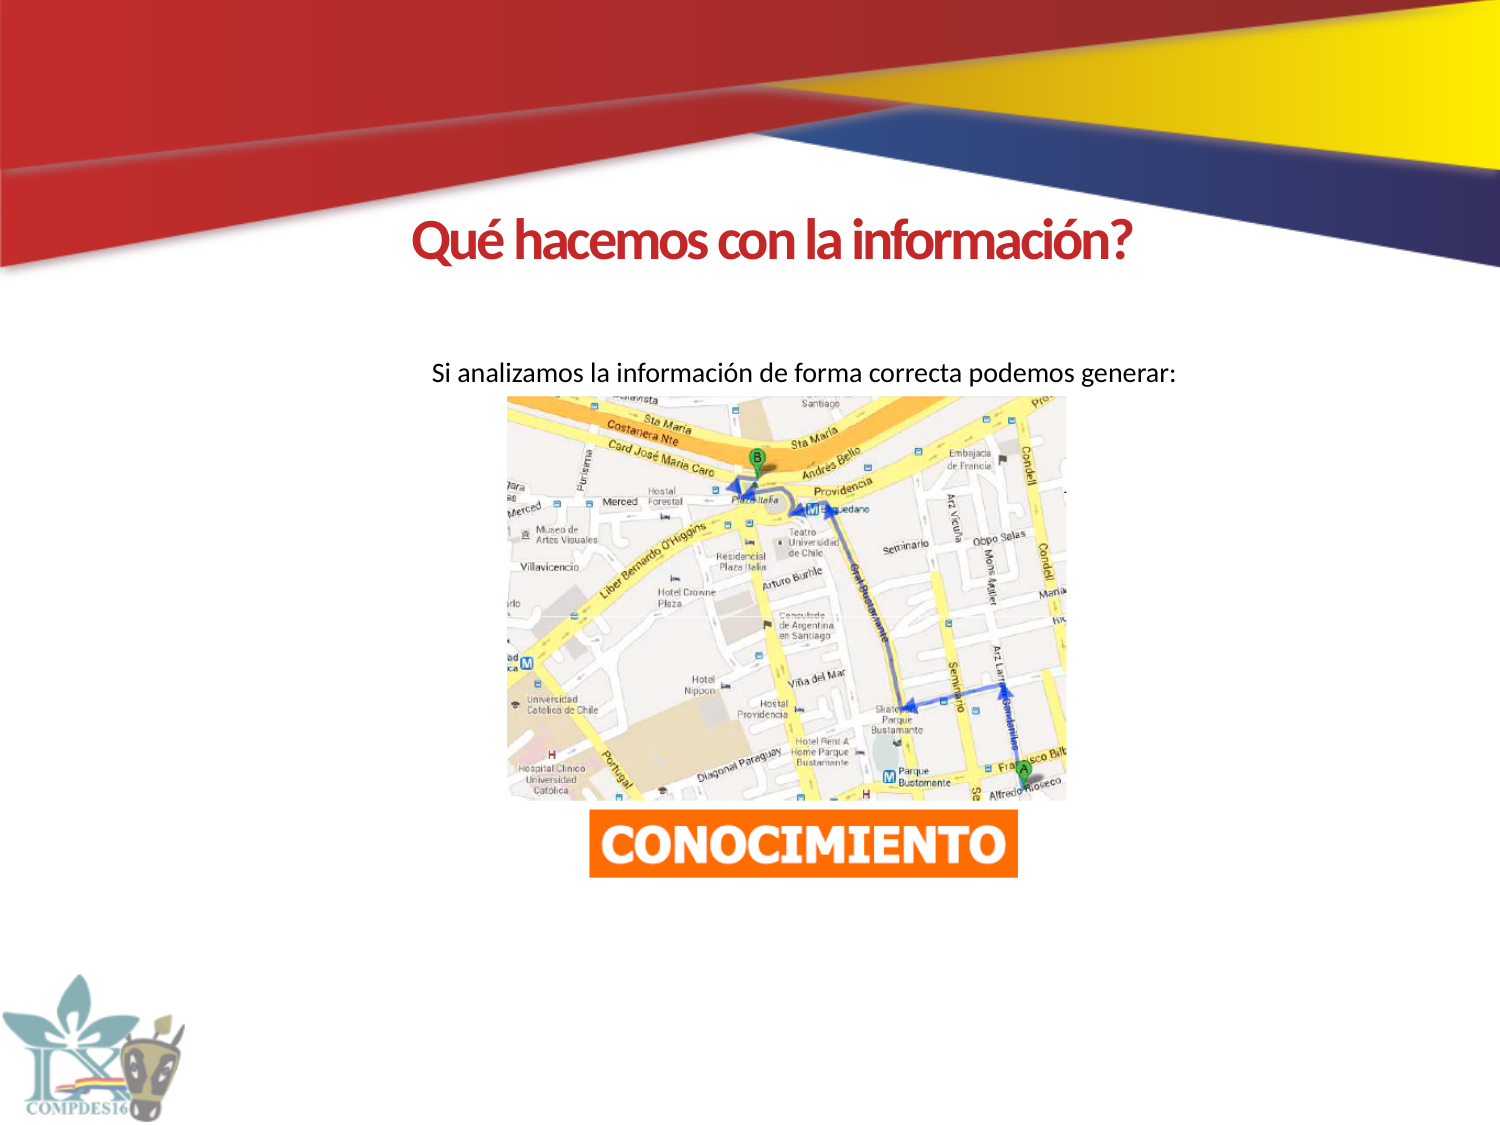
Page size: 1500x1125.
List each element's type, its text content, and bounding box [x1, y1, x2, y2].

picture [0, 0, 1500, 1125]
title Qué hacemos con la información? [126, 180, 1421, 301]
text_box Si analizamos la información de forma correcta podemos generar: [417, 349, 1193, 397]
